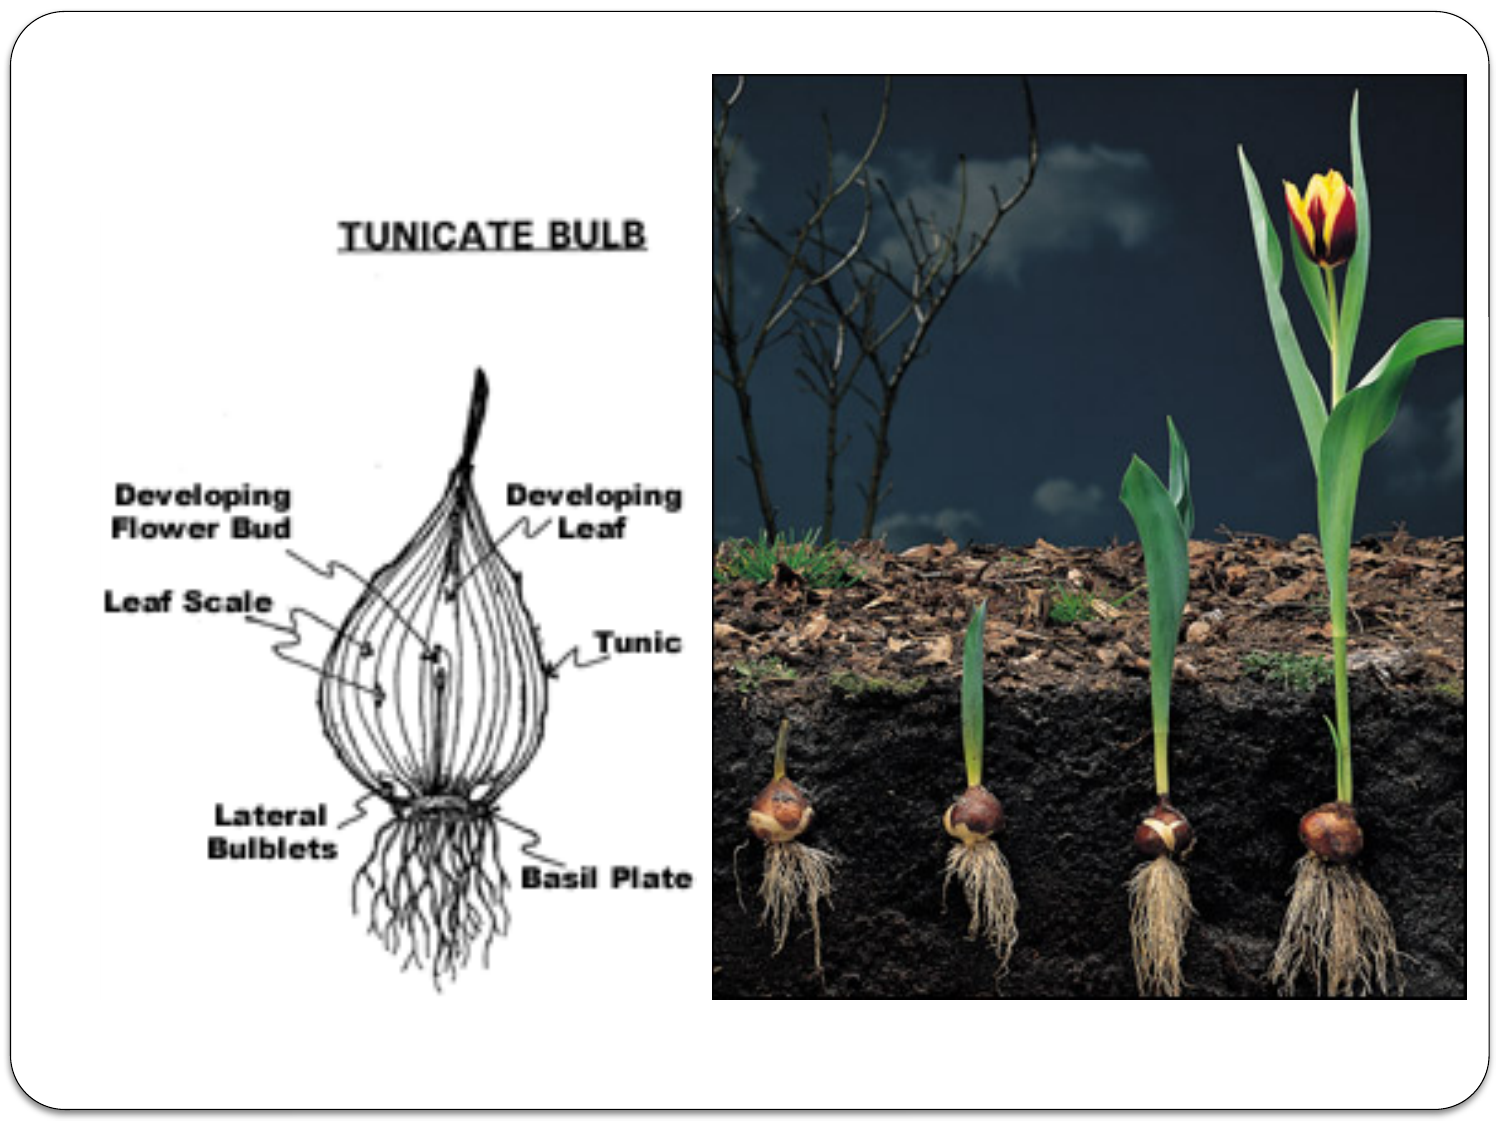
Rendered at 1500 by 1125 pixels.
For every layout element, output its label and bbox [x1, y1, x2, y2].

picture [712, 74, 1467, 1001]
picture [99, 212, 697, 1001]
